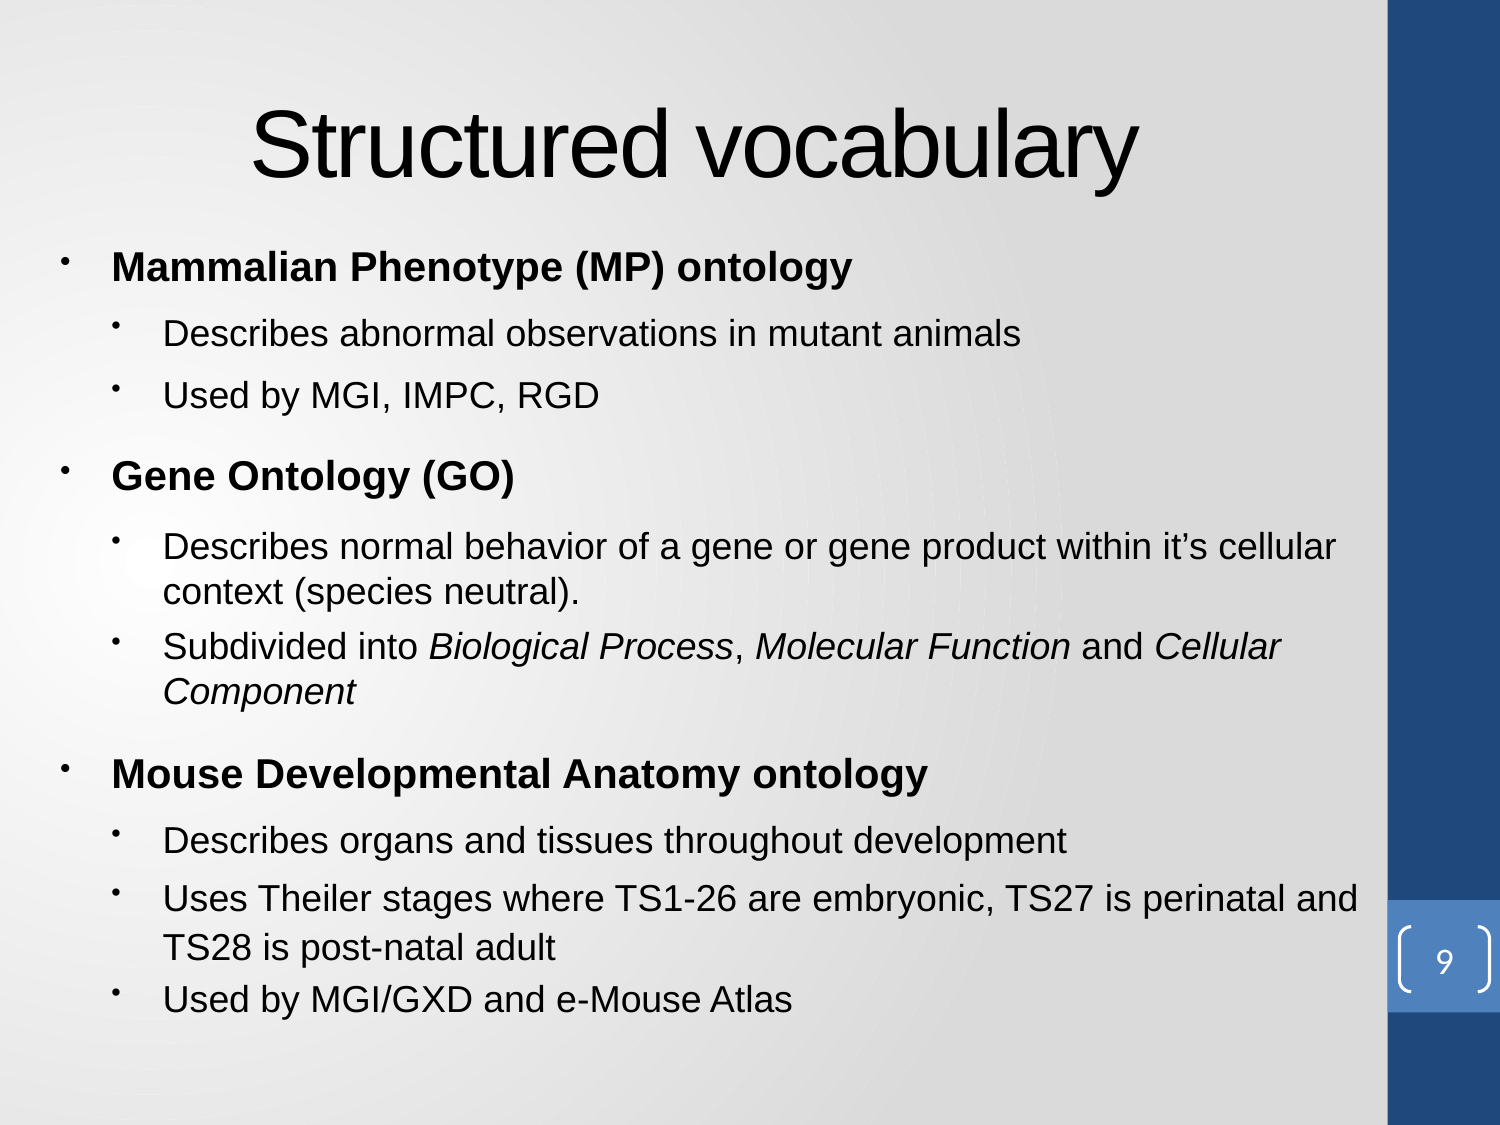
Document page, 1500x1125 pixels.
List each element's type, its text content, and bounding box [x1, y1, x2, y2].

title Structured vocabulary [75, 45, 1325, 233]
text_box Mammalian Phenotype (MP) ontology Describes abnormal observations in mutant animals Used by MGI, IMPC, RGD Gene Ontology (GO) Describes normal behavior of a gene or gene product within it’s cellular context (species neutral). Subdivided into Biological Process, Molecular Function and Cellular Component Mouse Developmental Anatomy ontology Describes organs and tissues throughout development Uses Theiler stages where TS1-26 are embryonic, TS27 is perinatal and TS28 is post-natal adult Used by MGI/GXD and e-Mouse Atlas [54, 233, 1424, 1052]
slide_number 9 [1424, 925, 1492, 994]
